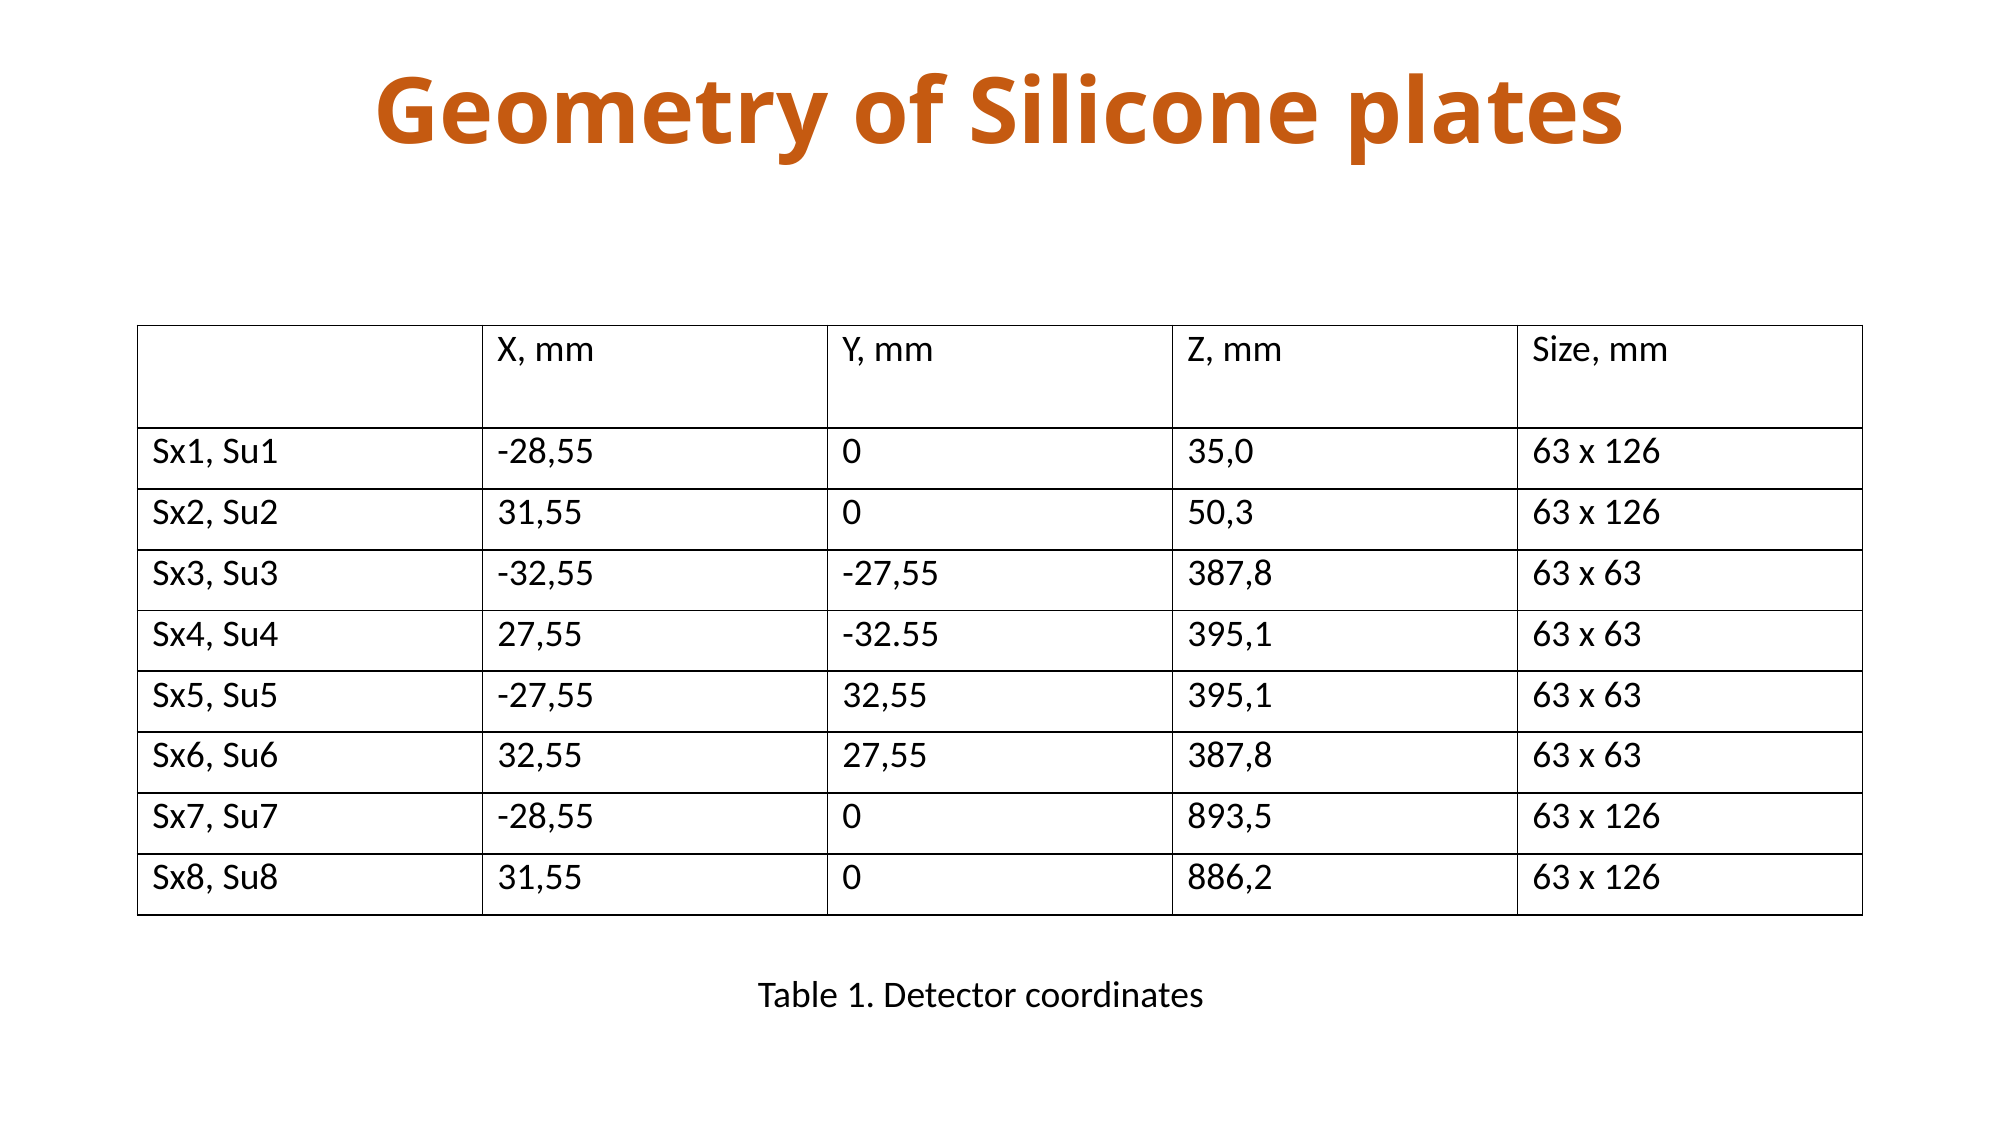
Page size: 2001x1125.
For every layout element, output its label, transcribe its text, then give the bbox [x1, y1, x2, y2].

table_header X, mm [483, 326, 827, 427]
table_cell 63 x 63 [1518, 611, 1862, 670]
table_cell 395,1 [1173, 611, 1517, 670]
table_cell 31,55 [483, 490, 827, 549]
table_cell -32.55 [828, 611, 1172, 670]
table_cell 63 x 63 [1518, 551, 1862, 610]
table_cell Sx8, Su8 [138, 855, 482, 914]
table_cell 893,5 [1173, 794, 1517, 853]
table_cell Sx1, Su1 [138, 429, 482, 488]
table_cell Sx2, Su2 [138, 490, 482, 549]
table_cell 63 x 63 [1518, 672, 1862, 731]
title Geometry of Silicone plates [137, 59, 1863, 278]
table_cell 32,55 [483, 733, 827, 792]
text_box Table 1. Detector coordinates [743, 962, 1220, 1023]
table_cell Sx5, Su5 [138, 672, 482, 731]
table_cell Sx4, Su4 [138, 611, 482, 670]
table_cell -32,55 [483, 551, 827, 610]
table_cell 63 x 63 [1518, 733, 1862, 792]
table_cell 0 [828, 429, 1172, 488]
table_cell 31,55 [483, 855, 827, 914]
table_cell 0 [828, 794, 1172, 853]
table_cell 50,3 [1173, 490, 1517, 549]
table_cell 387,8 [1173, 733, 1517, 792]
table_header Size, mm [1518, 326, 1862, 427]
table_cell -27,55 [828, 551, 1172, 610]
table_cell 63 x 126 [1518, 855, 1862, 914]
table_cell 387,8 [1173, 551, 1517, 610]
table_cell 886,2 [1173, 855, 1517, 914]
table_cell -28,55 [483, 794, 827, 853]
table_cell 32,55 [828, 672, 1172, 731]
table_header [138, 326, 482, 427]
table_cell Sx6, Su6 [138, 733, 482, 792]
table_cell 0 [828, 490, 1172, 549]
table_cell 27,55 [483, 611, 827, 670]
table_header Y, mm [828, 326, 1172, 427]
table_cell 63 x 126 [1518, 490, 1862, 549]
table_cell 395,1 [1173, 672, 1517, 731]
table_cell 0 [828, 855, 1172, 914]
table_cell -28,55 [483, 429, 827, 488]
table_cell 35,0 [1173, 429, 1517, 488]
table_cell 63 x 126 [1518, 429, 1862, 488]
table_cell 63 x 126 [1518, 794, 1862, 853]
table_header Z, mm [1173, 326, 1517, 427]
table_cell -27,55 [483, 672, 827, 731]
table_cell Sx7, Su7 [138, 794, 482, 853]
table_cell 27,55 [828, 733, 1172, 792]
table_cell Sx3, Su3 [138, 551, 482, 610]
